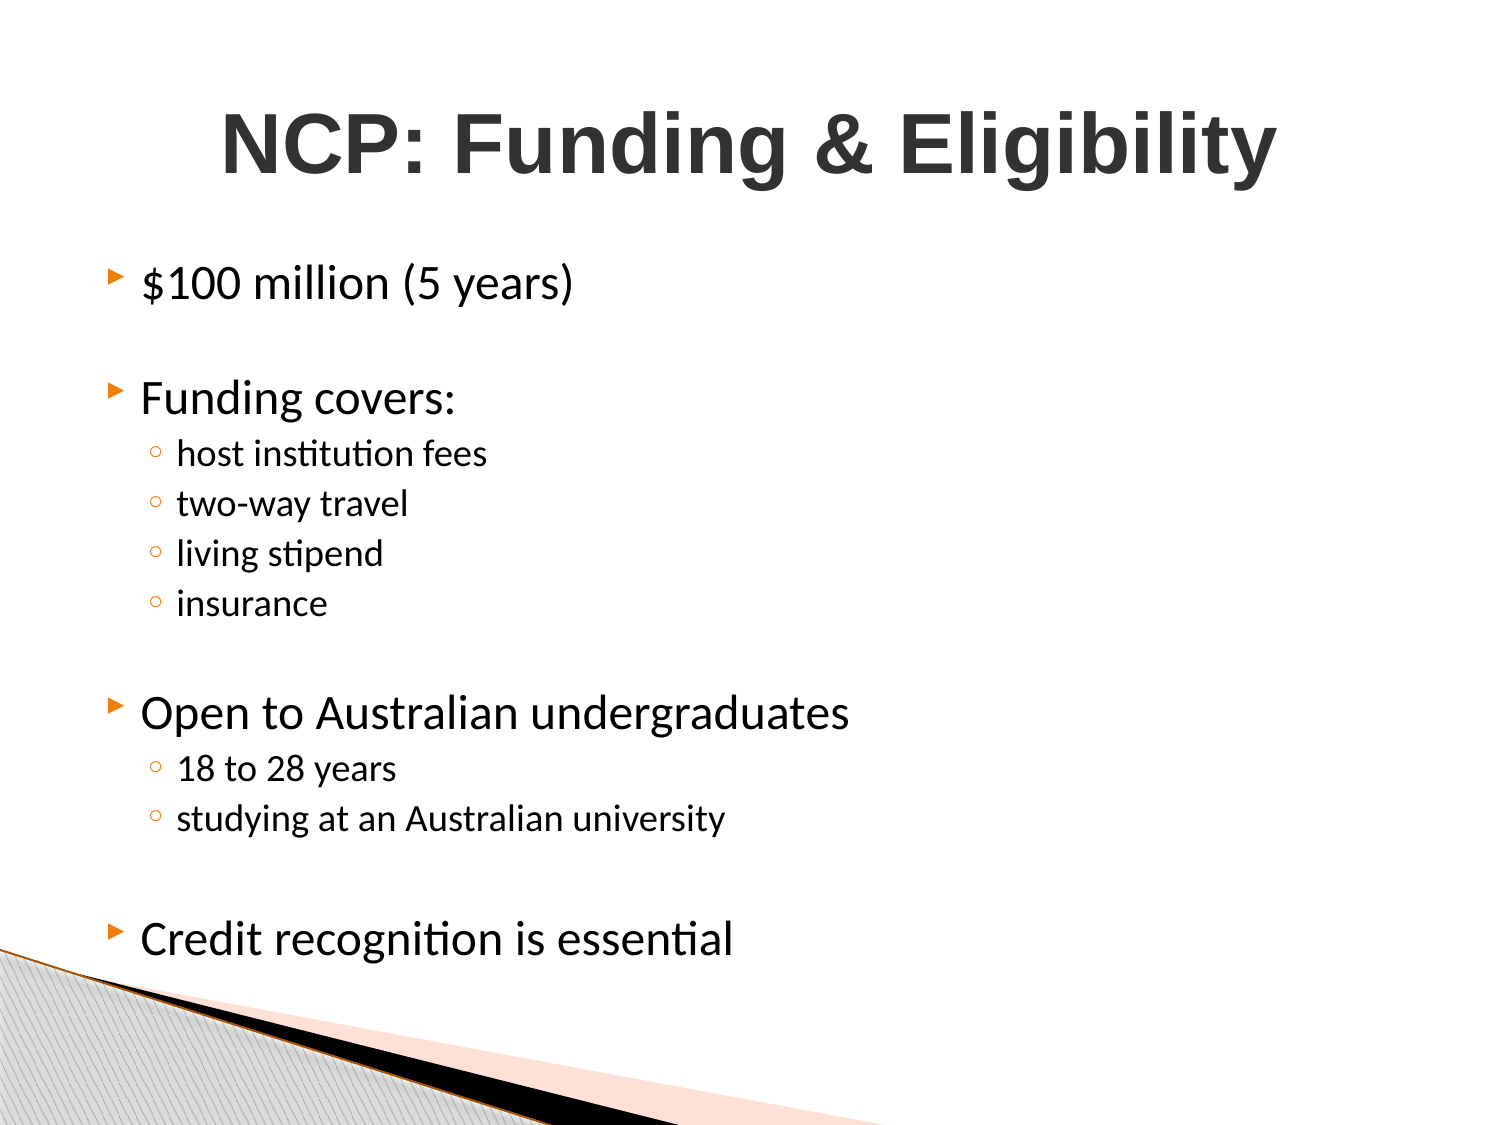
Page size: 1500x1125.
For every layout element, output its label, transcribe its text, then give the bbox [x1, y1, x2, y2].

list $100 million (5 years) Funding covers: host institution fees two-way travel living stipend insurance Open to Australian undergraduates 18 to 28 years studying at an Australian university Credit recognition is essential [75, 243, 1425, 986]
title NCP: Funding & Eligibility [75, 45, 1425, 233]
